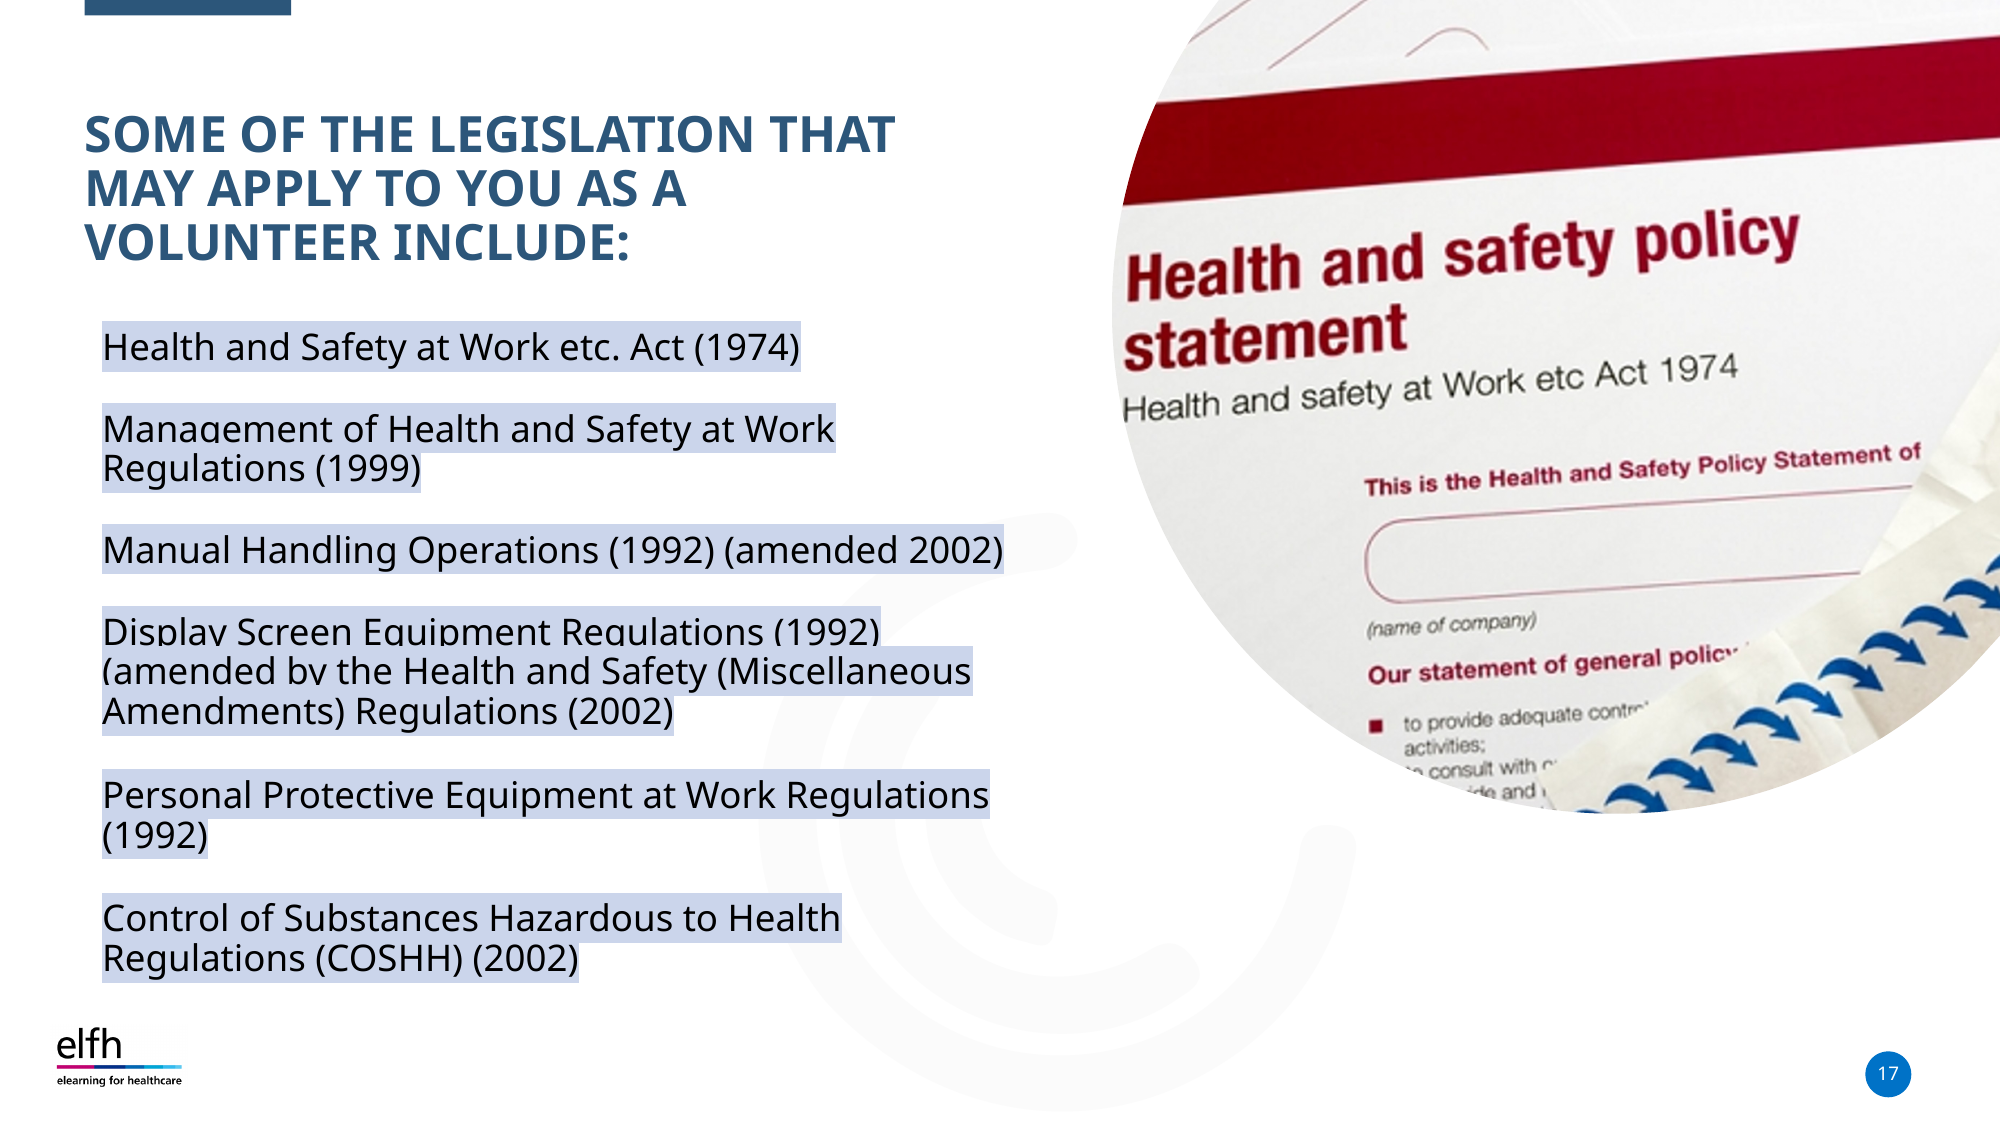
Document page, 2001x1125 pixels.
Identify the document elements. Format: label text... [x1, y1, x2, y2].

text_box Some of the legislation that may apply to you as a volunteer include: [84, 81, 944, 300]
picture [50, 1024, 188, 1090]
slide_number 17 [1864, 1059, 1913, 1090]
text_box Health and Safety at Work etc. Act (1974) Management of Health and Safety at Work Regulations (1999) Manual Handling Operations (1992) (amended 2002) Display Screen Equipment Regulations (1992) (amended by the Health and Safety (Miscellaneous Amendments) Regulations (2002) Personal Protective Equipment at Work Regulations (1992) Control of Substances Hazardous to Health Regulations (COSHH) (2002) [102, 328, 1034, 983]
picture [1111, 0, 2000, 814]
text_box [86, 173, 1111, 238]
